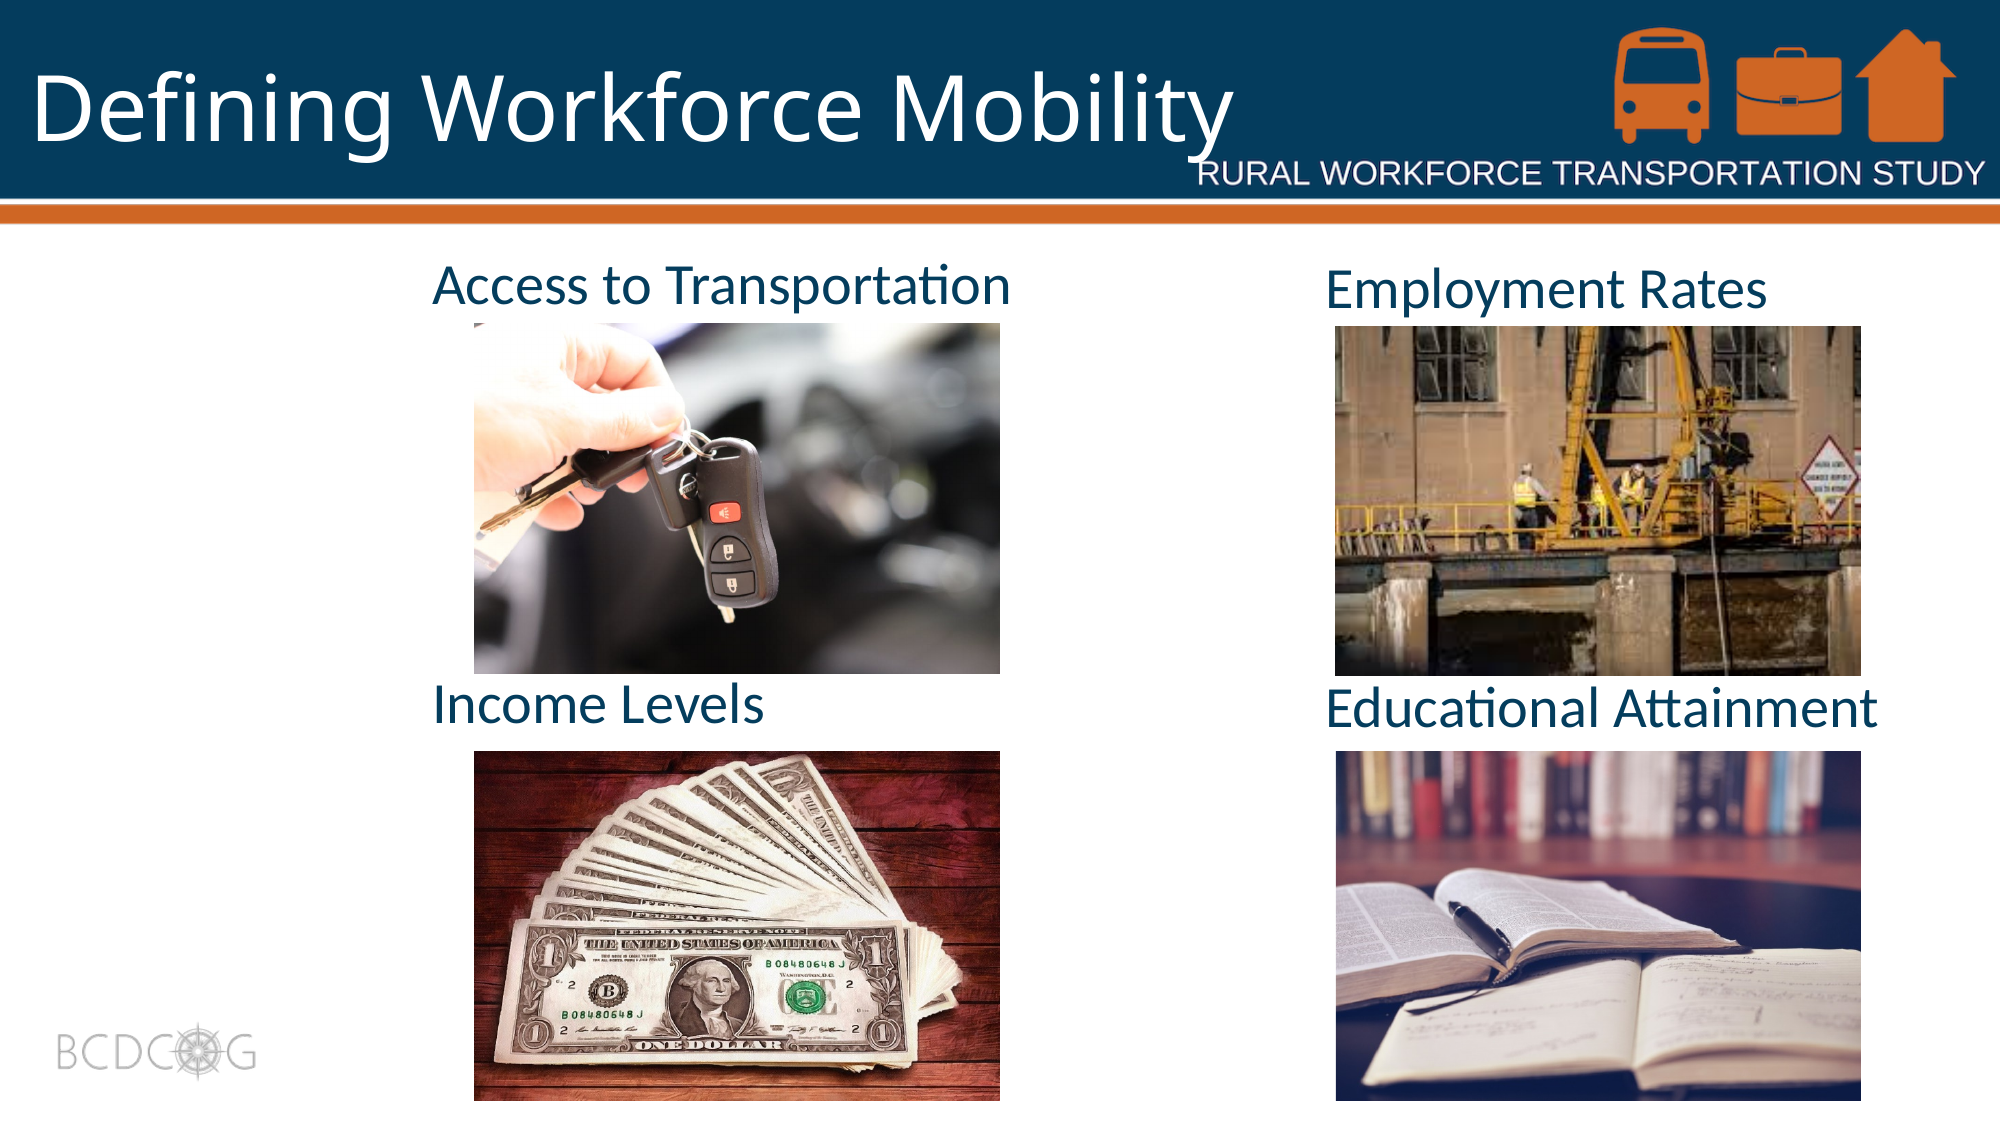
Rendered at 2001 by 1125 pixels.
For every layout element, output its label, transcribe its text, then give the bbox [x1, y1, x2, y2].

picture [0, 0, 2000, 1125]
list Employment Rates Educational Attainment [1310, 250, 1989, 965]
title Defining Workforce Mobility [14, 3, 1740, 221]
list Access to Transportation Income Levels [417, 246, 1268, 961]
